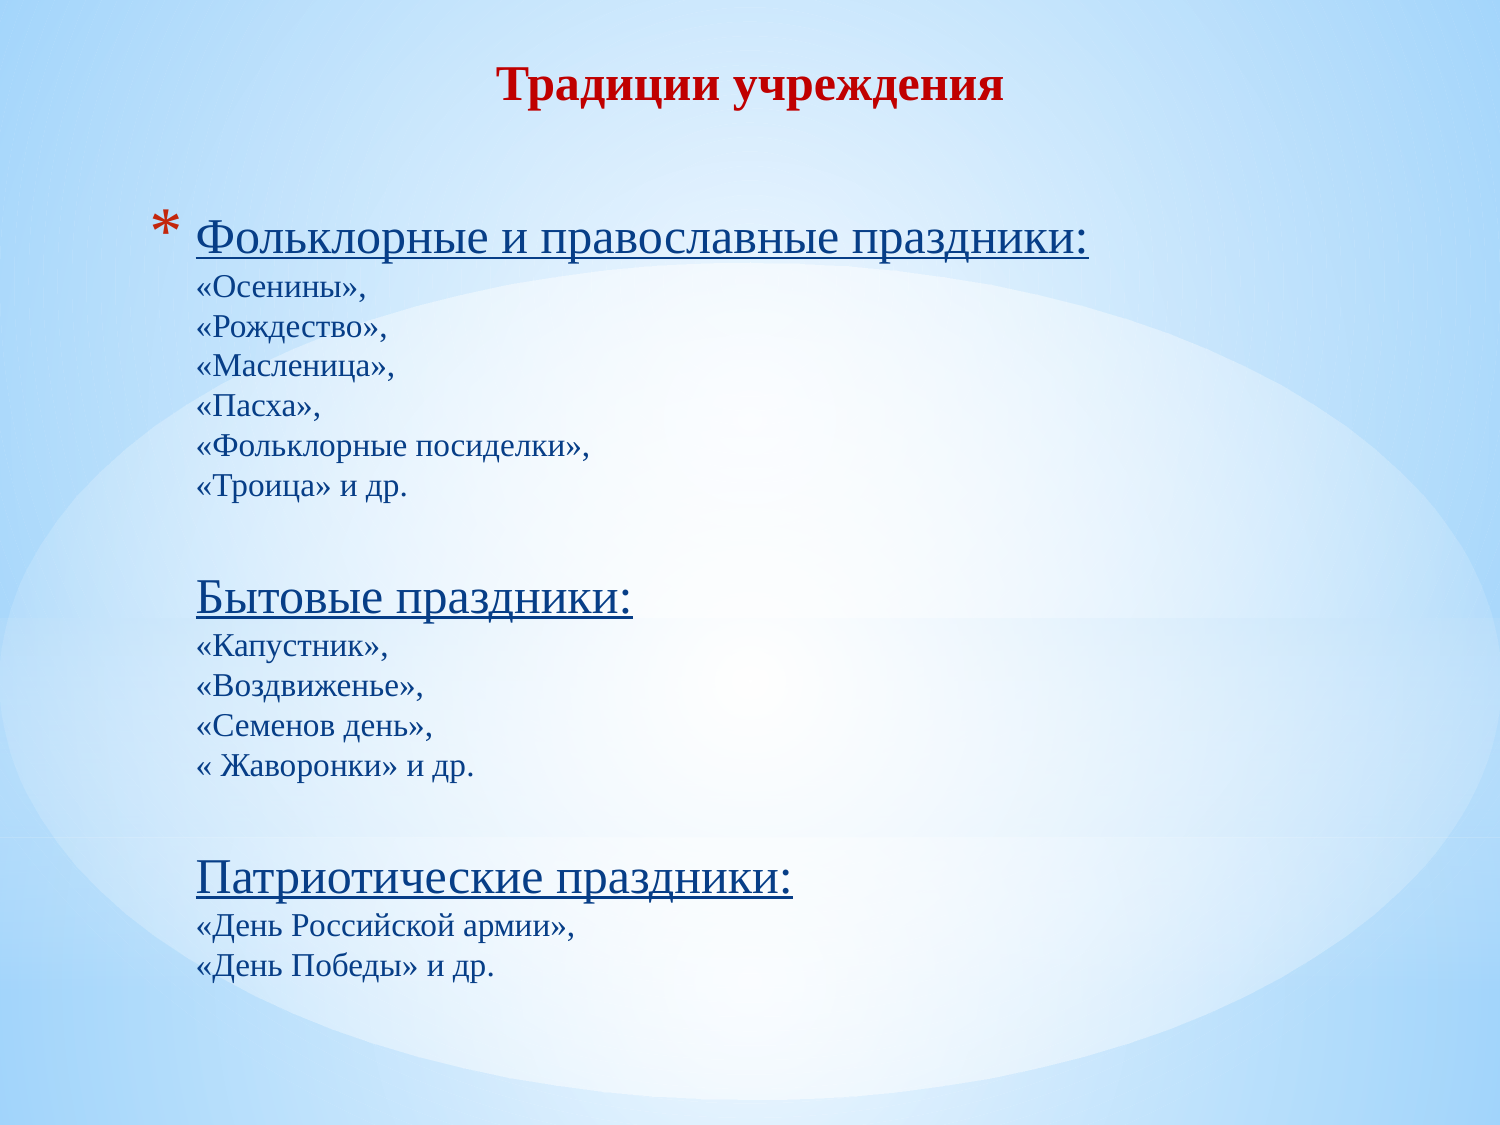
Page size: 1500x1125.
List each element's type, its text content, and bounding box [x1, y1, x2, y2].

title Фольклорные и православные праздники: «Осенины», «Рождество», «Масленица», «Пасха», «Фольклорные посиделки», «Троица» и др. Бытовые праздники: «Капустник», «Воздвиженье», «Семенов день», « Жаворонки» и др. Патриотические праздники: «День Российской армии», «День Победы» и др. [135, 196, 1363, 1071]
list Традиции учреждения [187, 42, 1306, 149]
